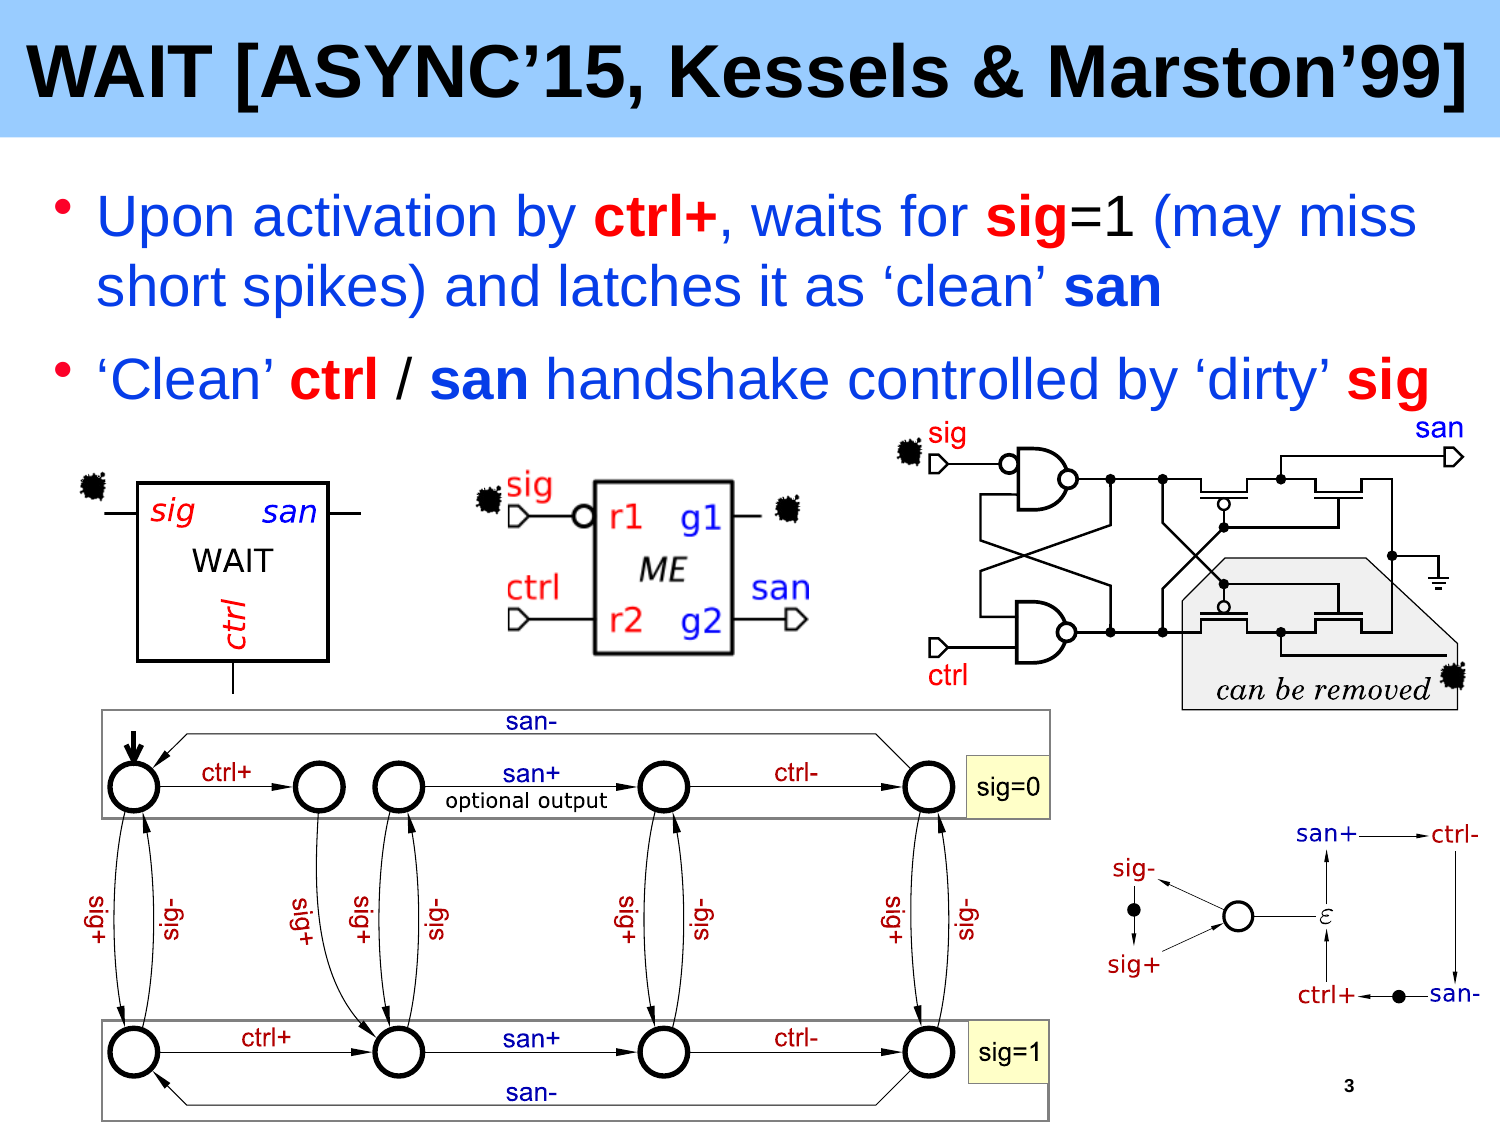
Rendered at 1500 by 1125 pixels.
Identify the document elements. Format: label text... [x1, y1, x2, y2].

picture [1101, 817, 1487, 1016]
title WAIT [ASYNC’15, Kessels & Marston’99] [17, 30, 1495, 118]
picture [76, 467, 367, 698]
picture [76, 420, 1475, 1125]
list Upon activation by ctrl+, waits for sig=1 (may miss short spikes) and latches it as ‘clean’ san ‘Clean’ ctrl / san handshake controlled by ‘dirty’ sig [40, 172, 1471, 1071]
picture [472, 467, 810, 658]
